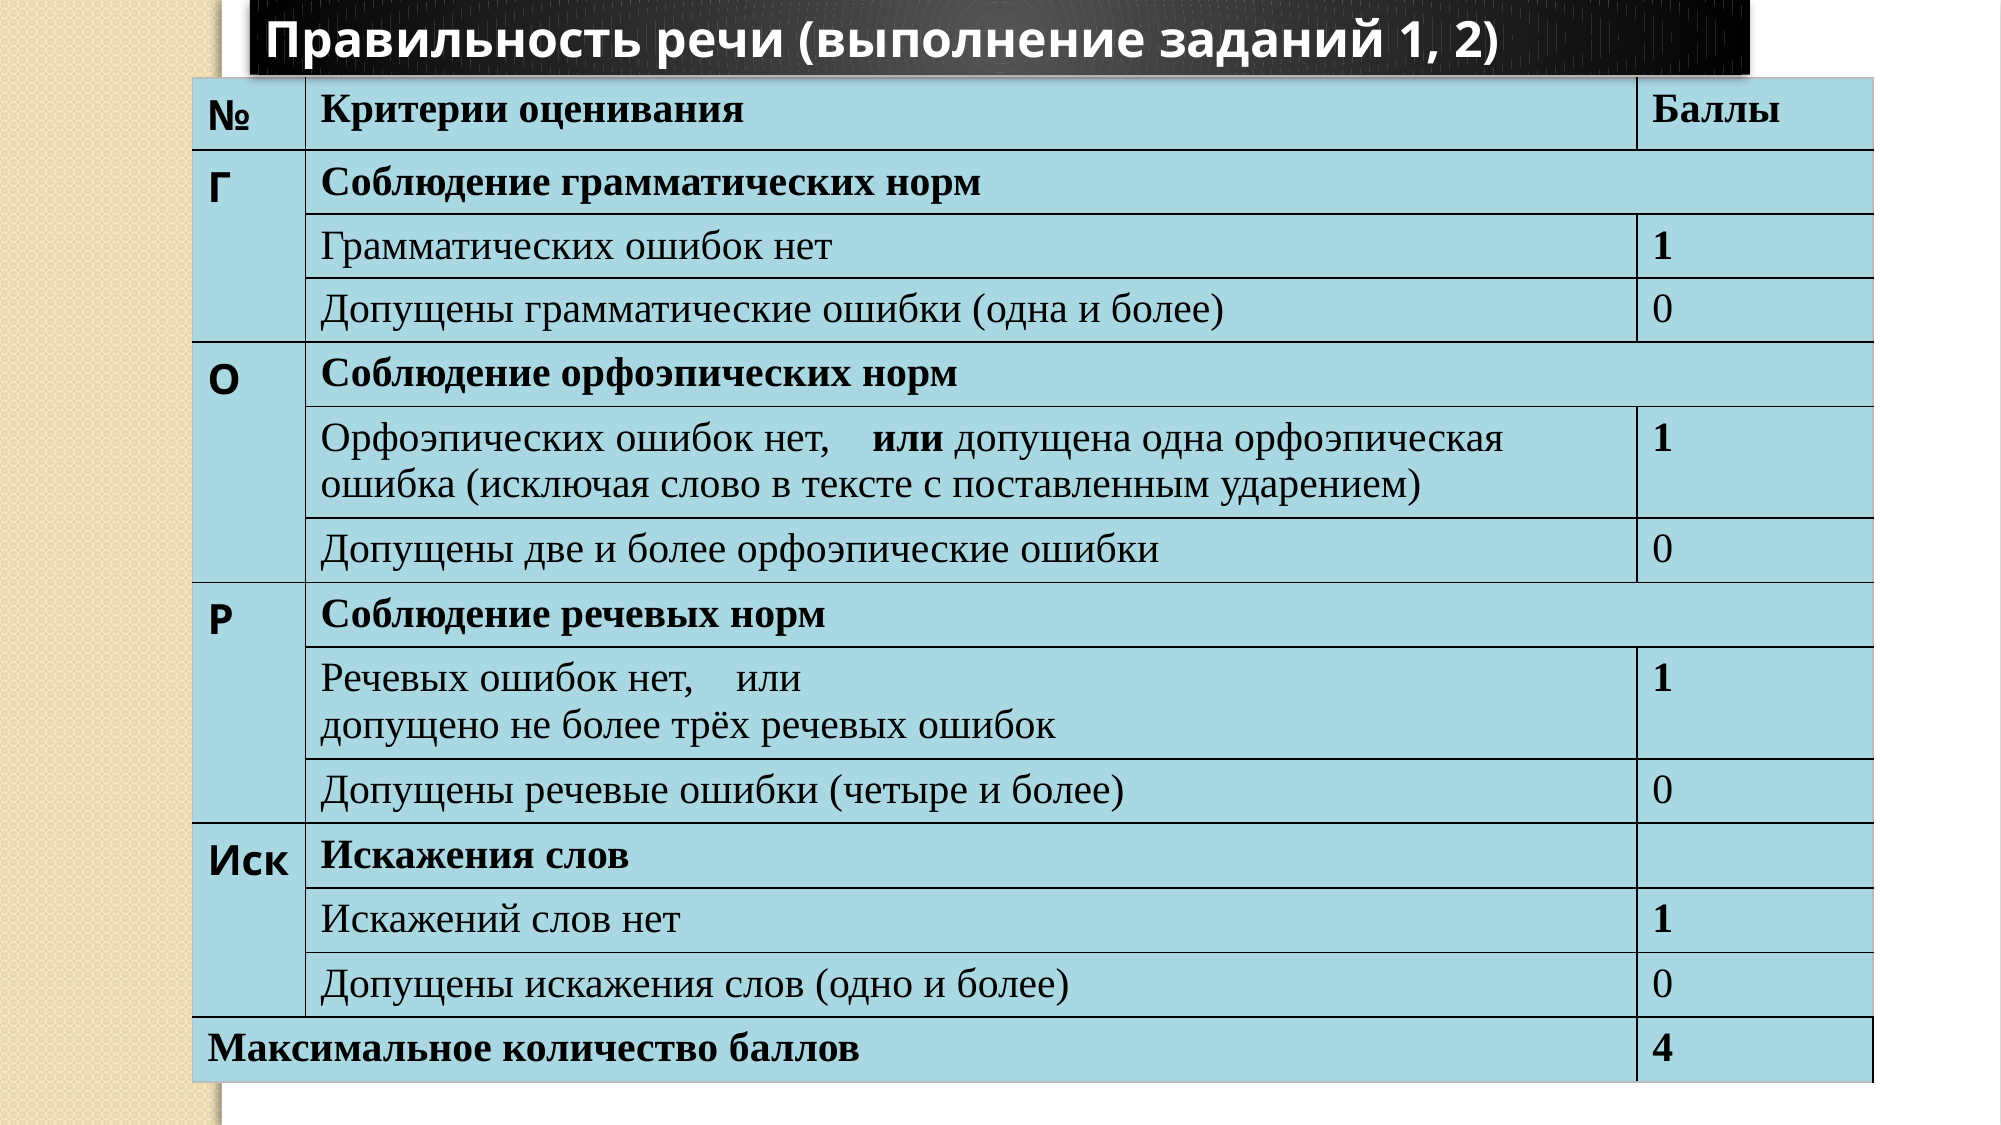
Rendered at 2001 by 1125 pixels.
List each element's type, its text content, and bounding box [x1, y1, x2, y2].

table_cell Допущены две и более орфоэпические ошибки [306, 519, 1636, 582]
table_cell 1 [1638, 889, 1872, 952]
table_cell О [193, 343, 305, 582]
table_cell Допущены речевые ошибки (четыре и более) [306, 760, 1636, 822]
table_cell Соблюдение речевых норм [306, 583, 1872, 646]
text_box Правильность речи (выполнение заданий 1, 2) [249, 0, 1750, 75]
table_cell Р [193, 583, 305, 822]
table_cell 1 [1638, 407, 1872, 517]
table_cell 1 [1638, 215, 1872, 277]
table_cell Речевых ошибок нет, или допущено не более трёх речевых ошибок [306, 648, 1636, 758]
table_cell 1 [1638, 648, 1872, 758]
table_cell Иск [193, 824, 305, 1016]
table_cell 0 [1638, 519, 1872, 582]
table_cell Допущены грамматические ошибки (одна и более) [306, 279, 1636, 341]
table_cell Грамматических ошибок нет [306, 215, 1636, 277]
table_cell 0 [1638, 953, 1872, 1016]
table_cell [1638, 824, 1872, 887]
table_cell Допущены искажения слов (одно и более) [306, 953, 1636, 1016]
table_cell Г [193, 151, 305, 341]
table_cell Максимальное количество баллов [193, 1018, 1636, 1081]
table_header Критерии оценивания [306, 87, 1636, 149]
table_cell Искажения слов [306, 824, 1636, 887]
table_cell 0 [1638, 760, 1872, 822]
table_cell Соблюдение грамматических норм [306, 151, 1872, 213]
table_header Баллы [1638, 79, 1872, 149]
table_cell 4 [1638, 1018, 1872, 1081]
table_cell Соблюдение орфоэпических норм [306, 343, 1872, 406]
table_cell 0 [1638, 279, 1872, 341]
table_cell Орфоэпических ошибок нет, или допущена одна орфоэпическая ошибка (исключая слово в тексте с поставленным ударением) [306, 407, 1636, 517]
table_cell Искажений слов нет [306, 889, 1636, 952]
table_header № [193, 79, 305, 149]
